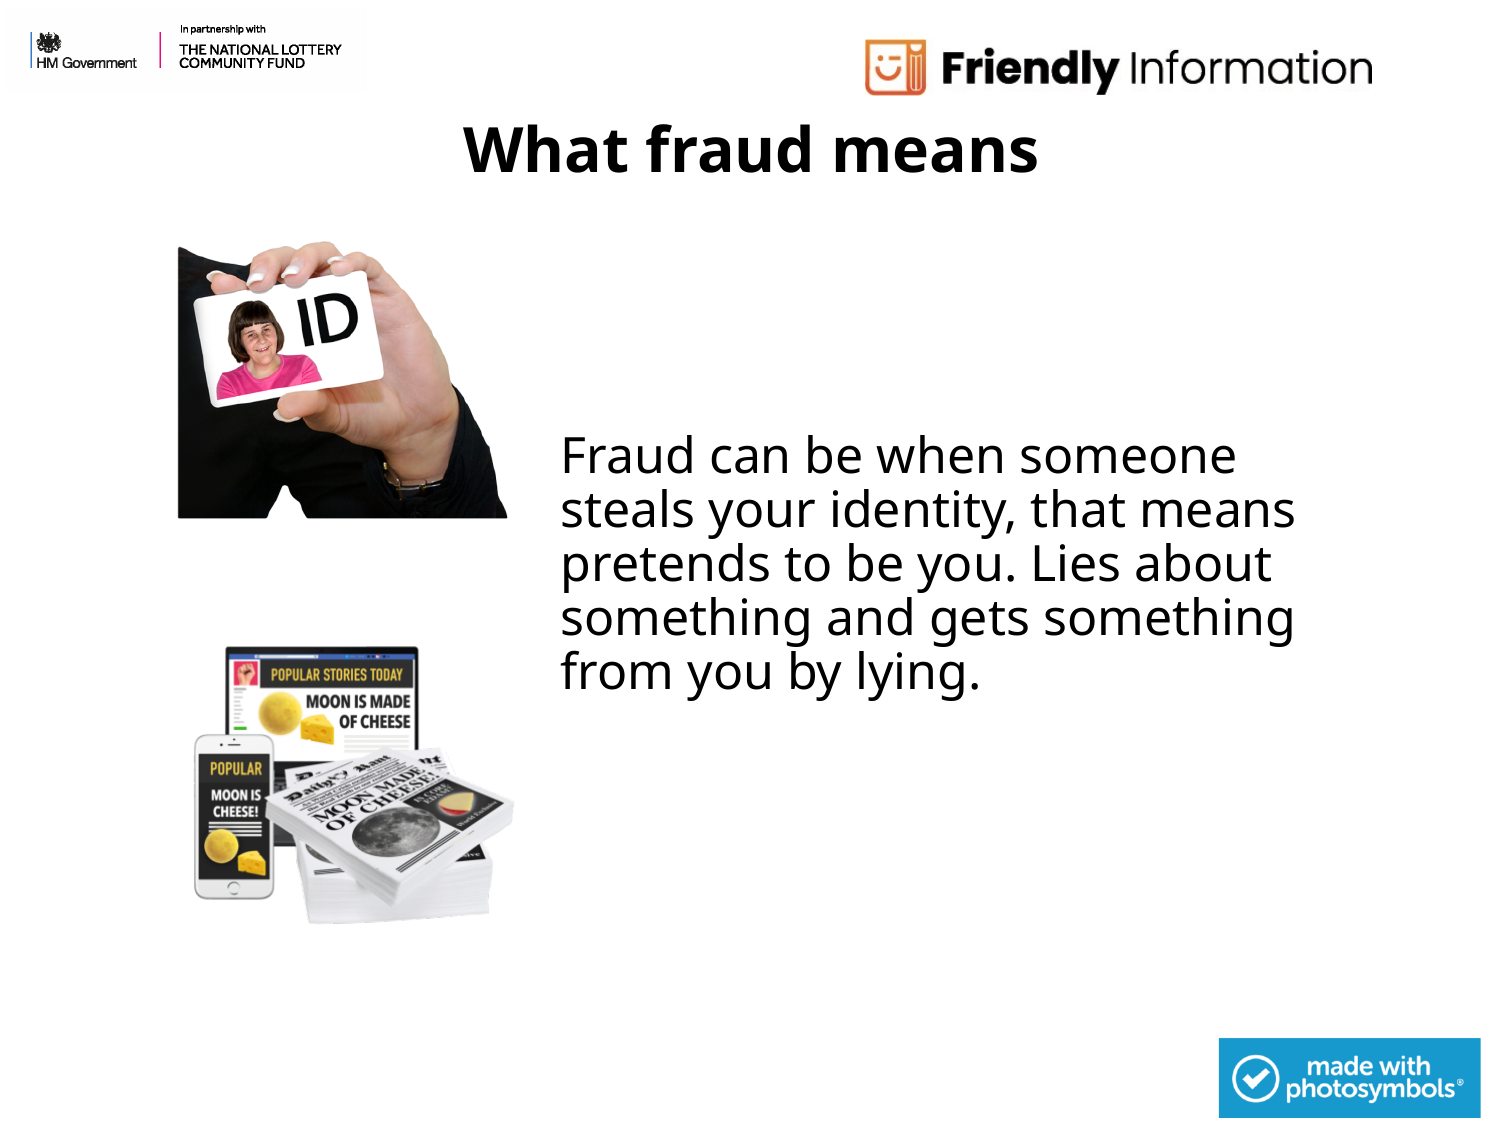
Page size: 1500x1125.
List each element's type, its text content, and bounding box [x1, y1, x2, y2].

picture [1218, 1036, 1481, 1118]
title What fraud means [104, 67, 1399, 237]
picture [171, 208, 514, 551]
picture [187, 621, 518, 953]
picture [5, 7, 366, 93]
picture [865, 39, 1372, 96]
list Fraud can be when someone steals your identity, that means pretends to be you. Lies about something and gets something from you by lying. [545, 267, 1399, 1068]
